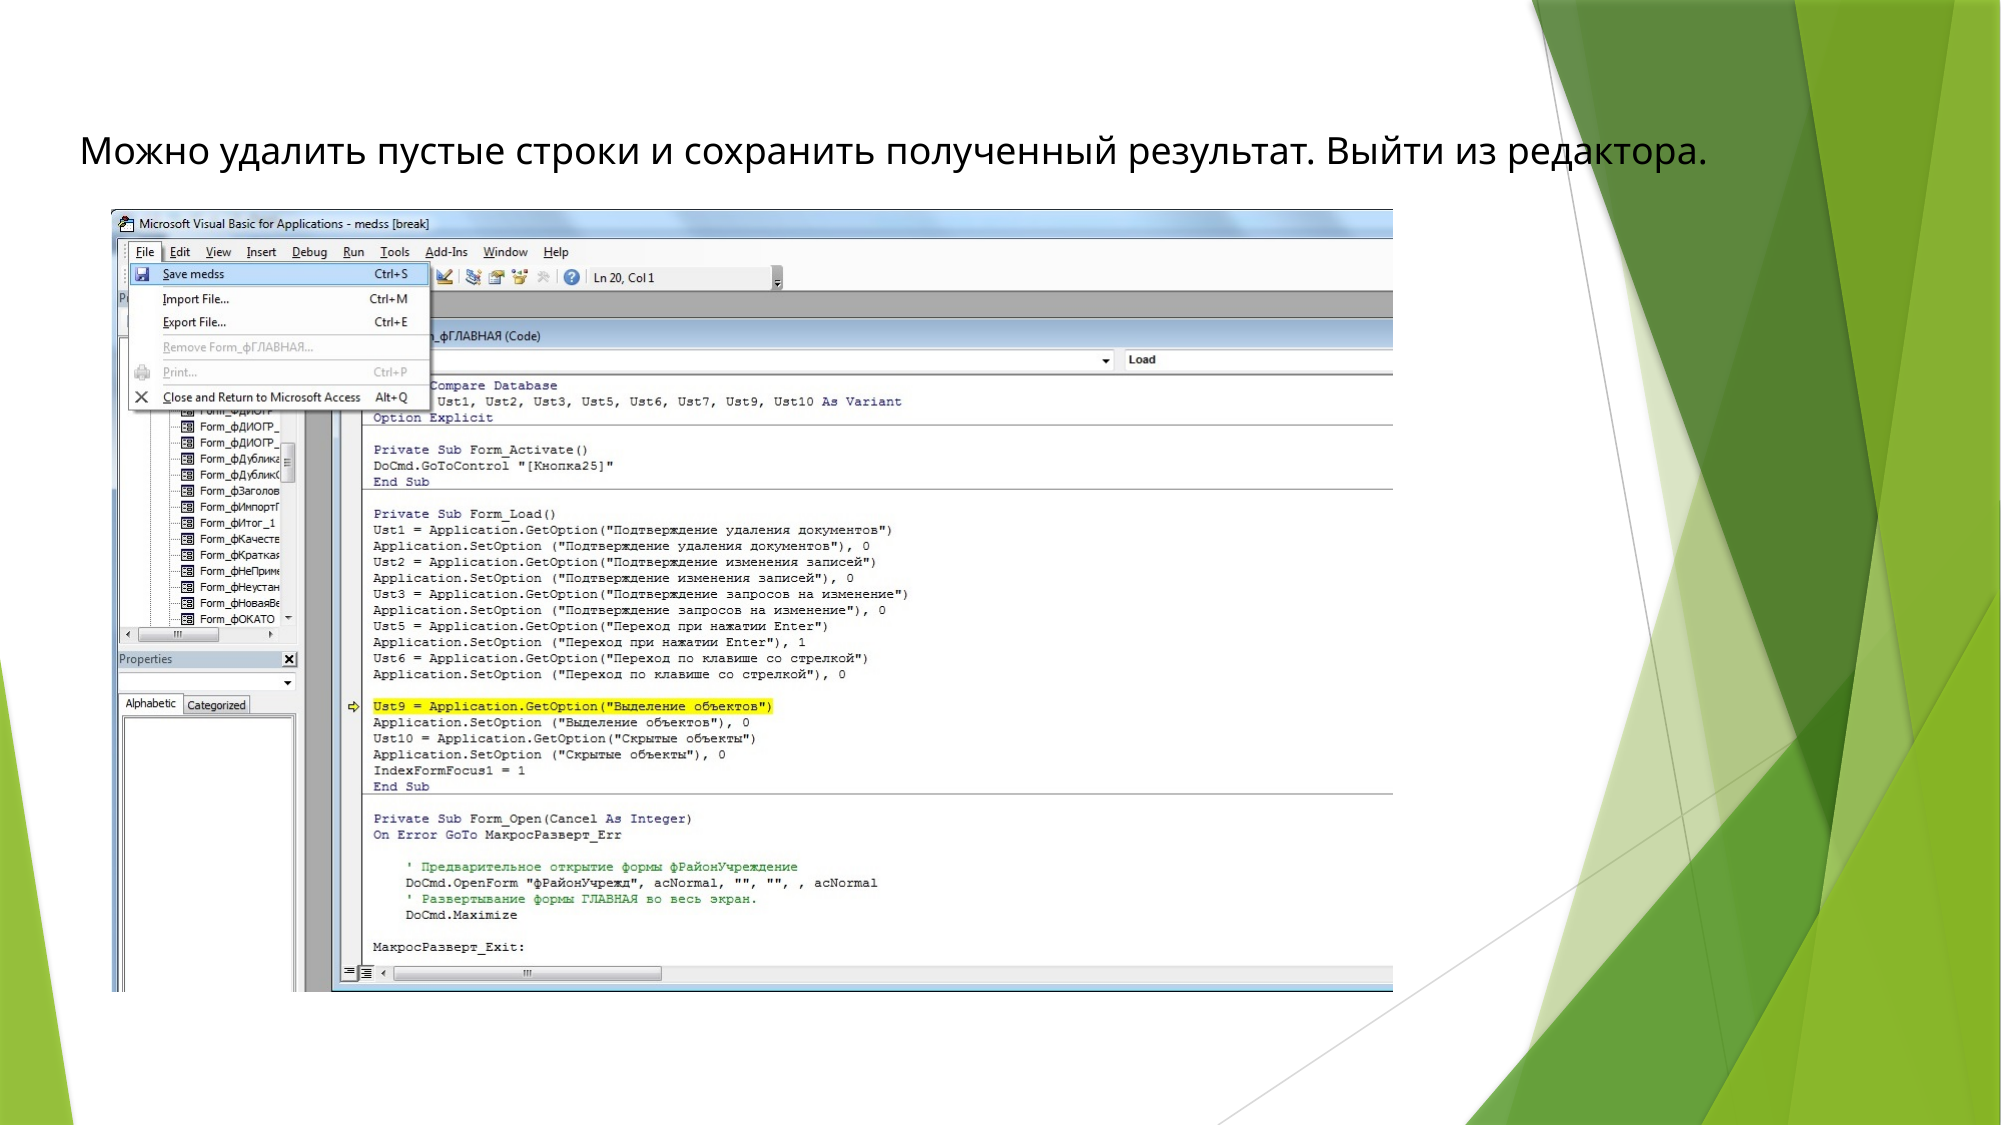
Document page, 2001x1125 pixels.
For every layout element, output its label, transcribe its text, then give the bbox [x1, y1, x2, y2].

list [110, 209, 1393, 993]
text_box Можно удалить пустые строки и сохранить полученный результат. Выйти из редактора. [64, 119, 1724, 180]
